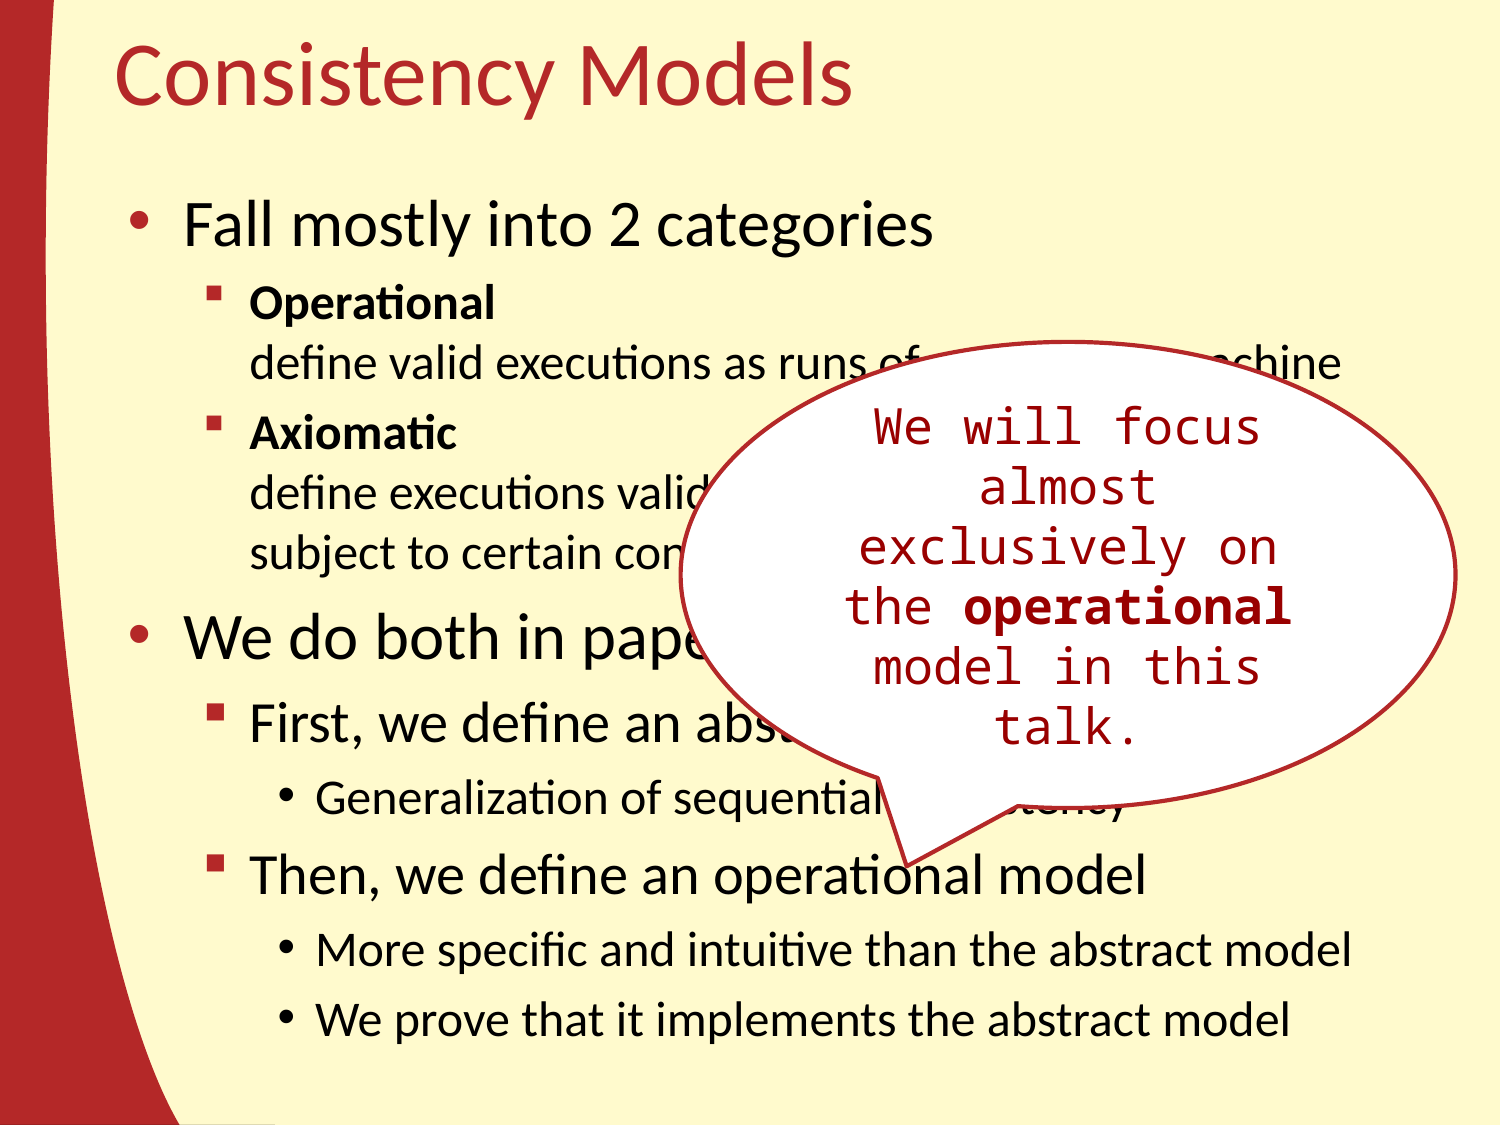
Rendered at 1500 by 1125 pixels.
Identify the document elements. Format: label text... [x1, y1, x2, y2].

title Consistency Models [99, 0, 1450, 163]
list Fall mostly into 2 categories Operational define valid executions as runs of an abstract machine Axiomatic define executions valid iff there exist certain relations, subject to certain conditions We do both in paper First, we define an abstract axiomatic model Generalization of sequential consistency Then, we define an operational model More specific and intuitive than the abstract model We prove that it implements the abstract model [112, 171, 1500, 1125]
text_box We will focus almost exclusively on the operational model in this talk. [678, 339, 1458, 869]
